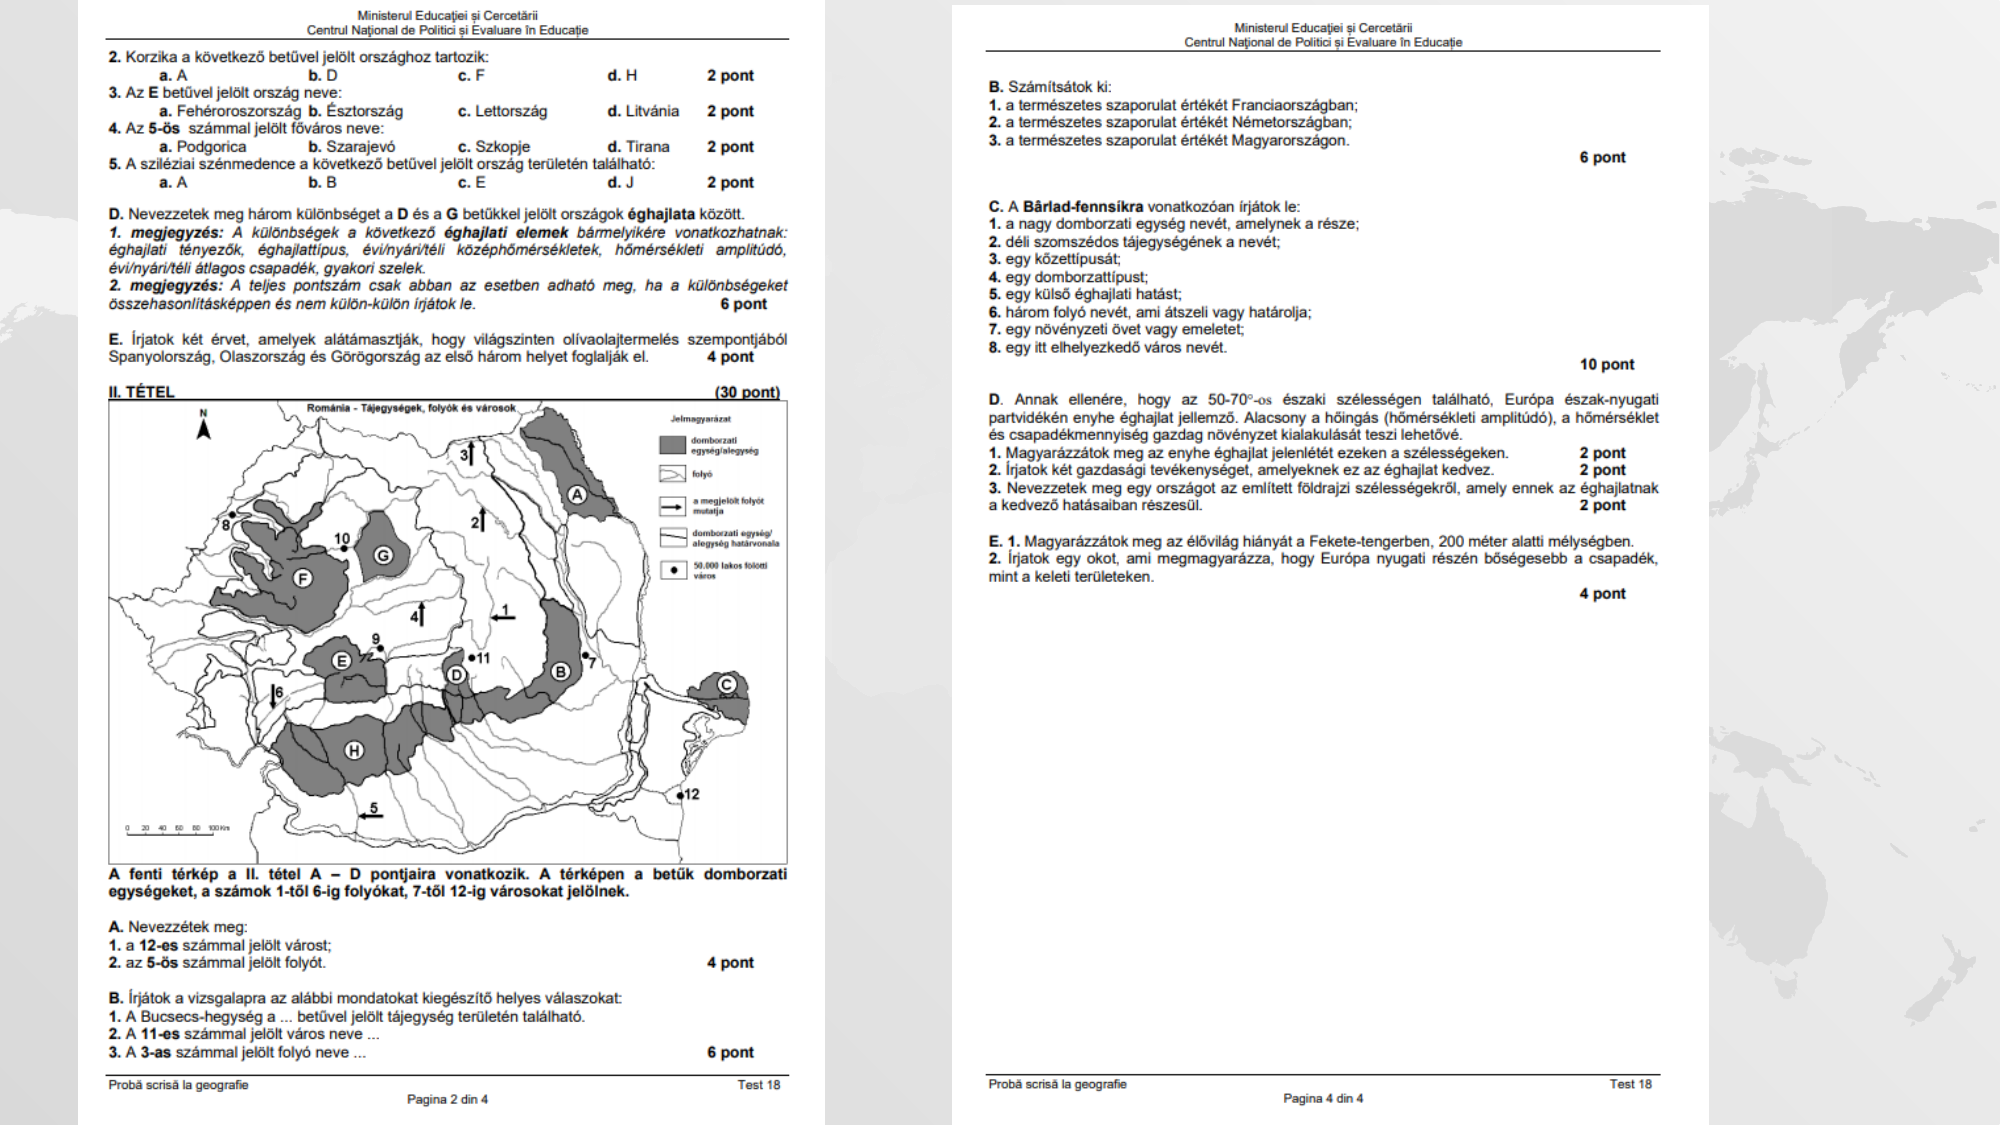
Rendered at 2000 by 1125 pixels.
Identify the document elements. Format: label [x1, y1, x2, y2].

picture [952, 5, 1709, 1125]
picture [78, 0, 825, 1125]
